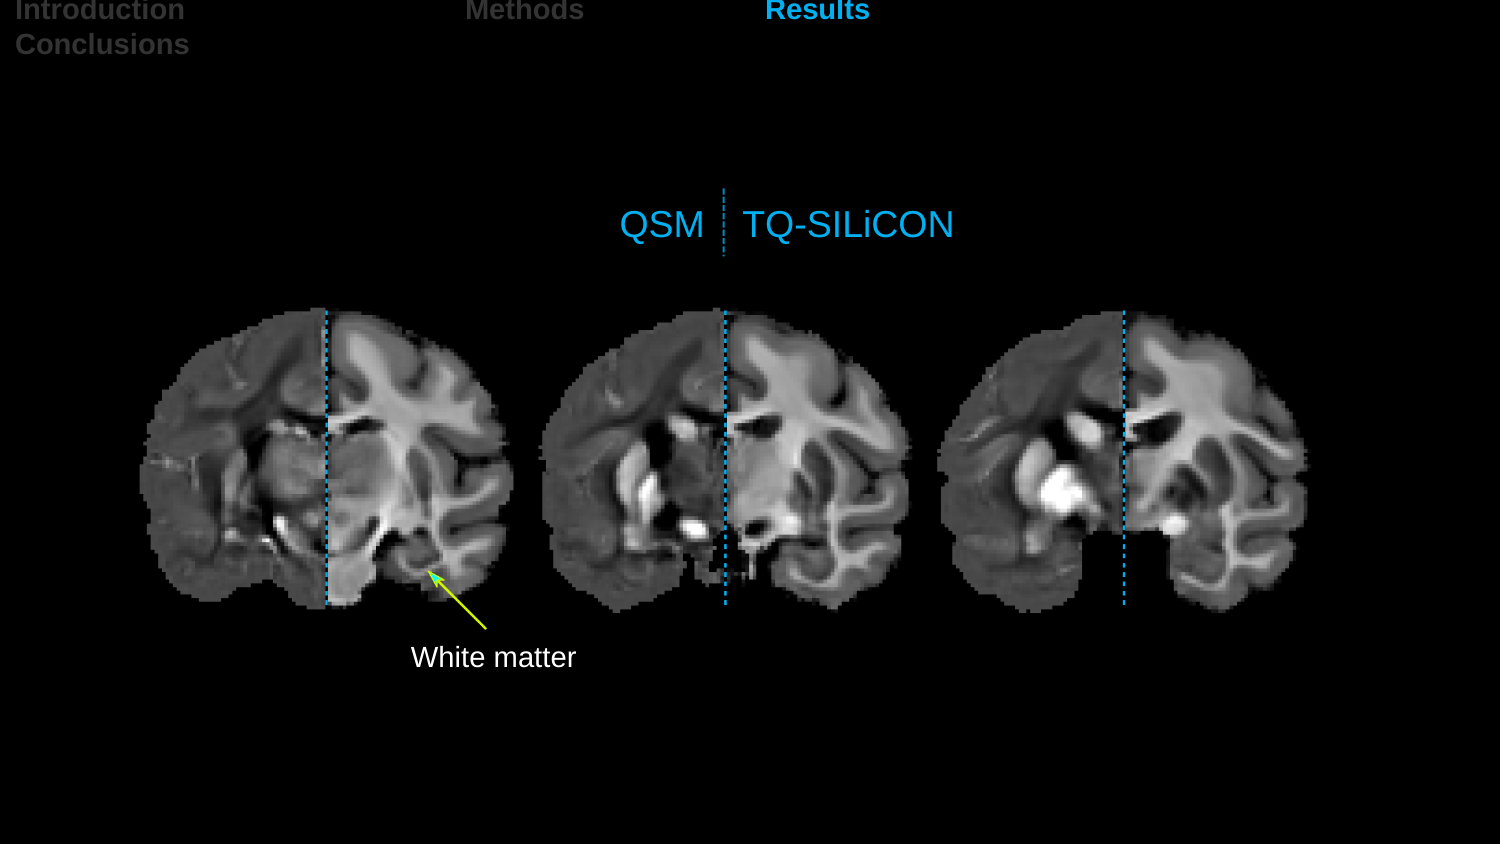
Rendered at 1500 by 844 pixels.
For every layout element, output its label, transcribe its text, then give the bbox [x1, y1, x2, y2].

text_box QSM [604, 192, 720, 252]
text_box TQ-SILiCON [727, 192, 970, 252]
text_box White matter [396, 638, 592, 681]
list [122, 294, 1328, 631]
text_box Introduction Methods Results Conclusions [0, 0, 1164, 68]
